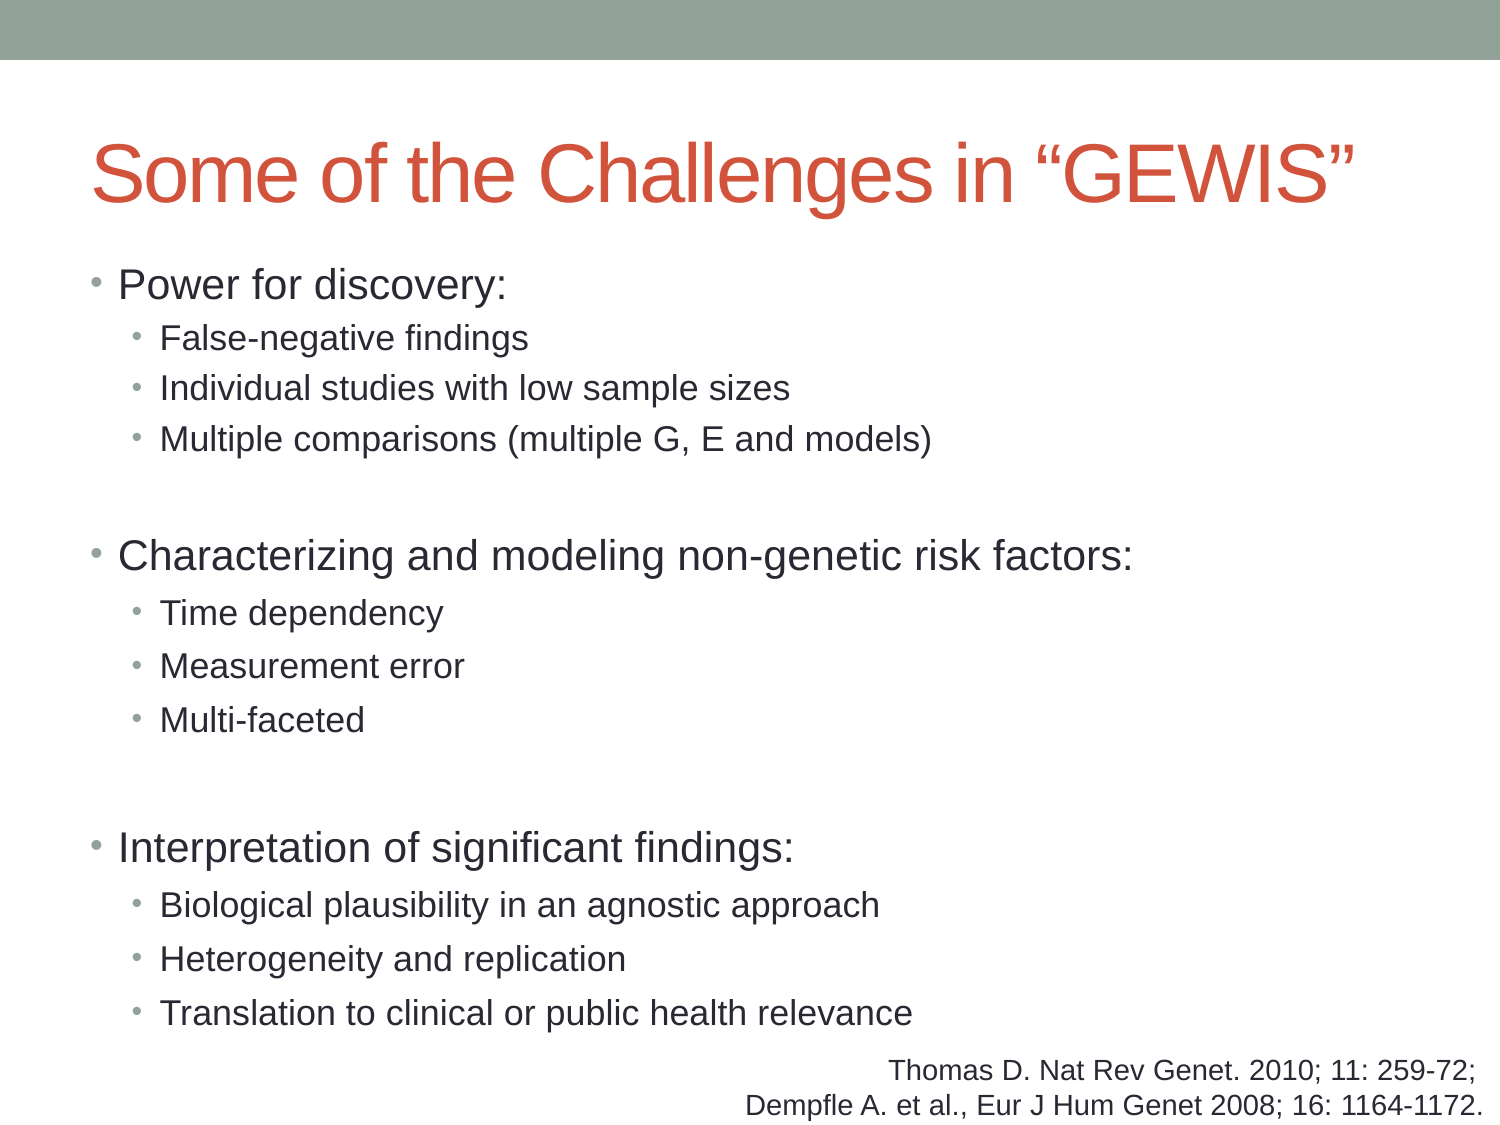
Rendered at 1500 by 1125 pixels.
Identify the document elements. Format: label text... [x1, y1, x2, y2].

title Some of the Challenges in “GEWIS” [75, 87, 1425, 248]
text_box Thomas D. Nat Rev Genet. 2010; 11: 259-72; Dempfle A. et al., Eur J Hum Genet 2008; 16: 1164-1172. [683, 1044, 1500, 1125]
list Power for discovery: False-negative findings Individual studies with low sample sizes Multiple comparisons (multiple G, E and models) Characterizing and modeling non-genetic risk factors: Time dependency Measurement error Multi-faceted Interpretation of significant findings: Biological plausibility in an agnostic approach Heterogeneity and replication Translation to clinical or public health relevance [75, 248, 1425, 1049]
